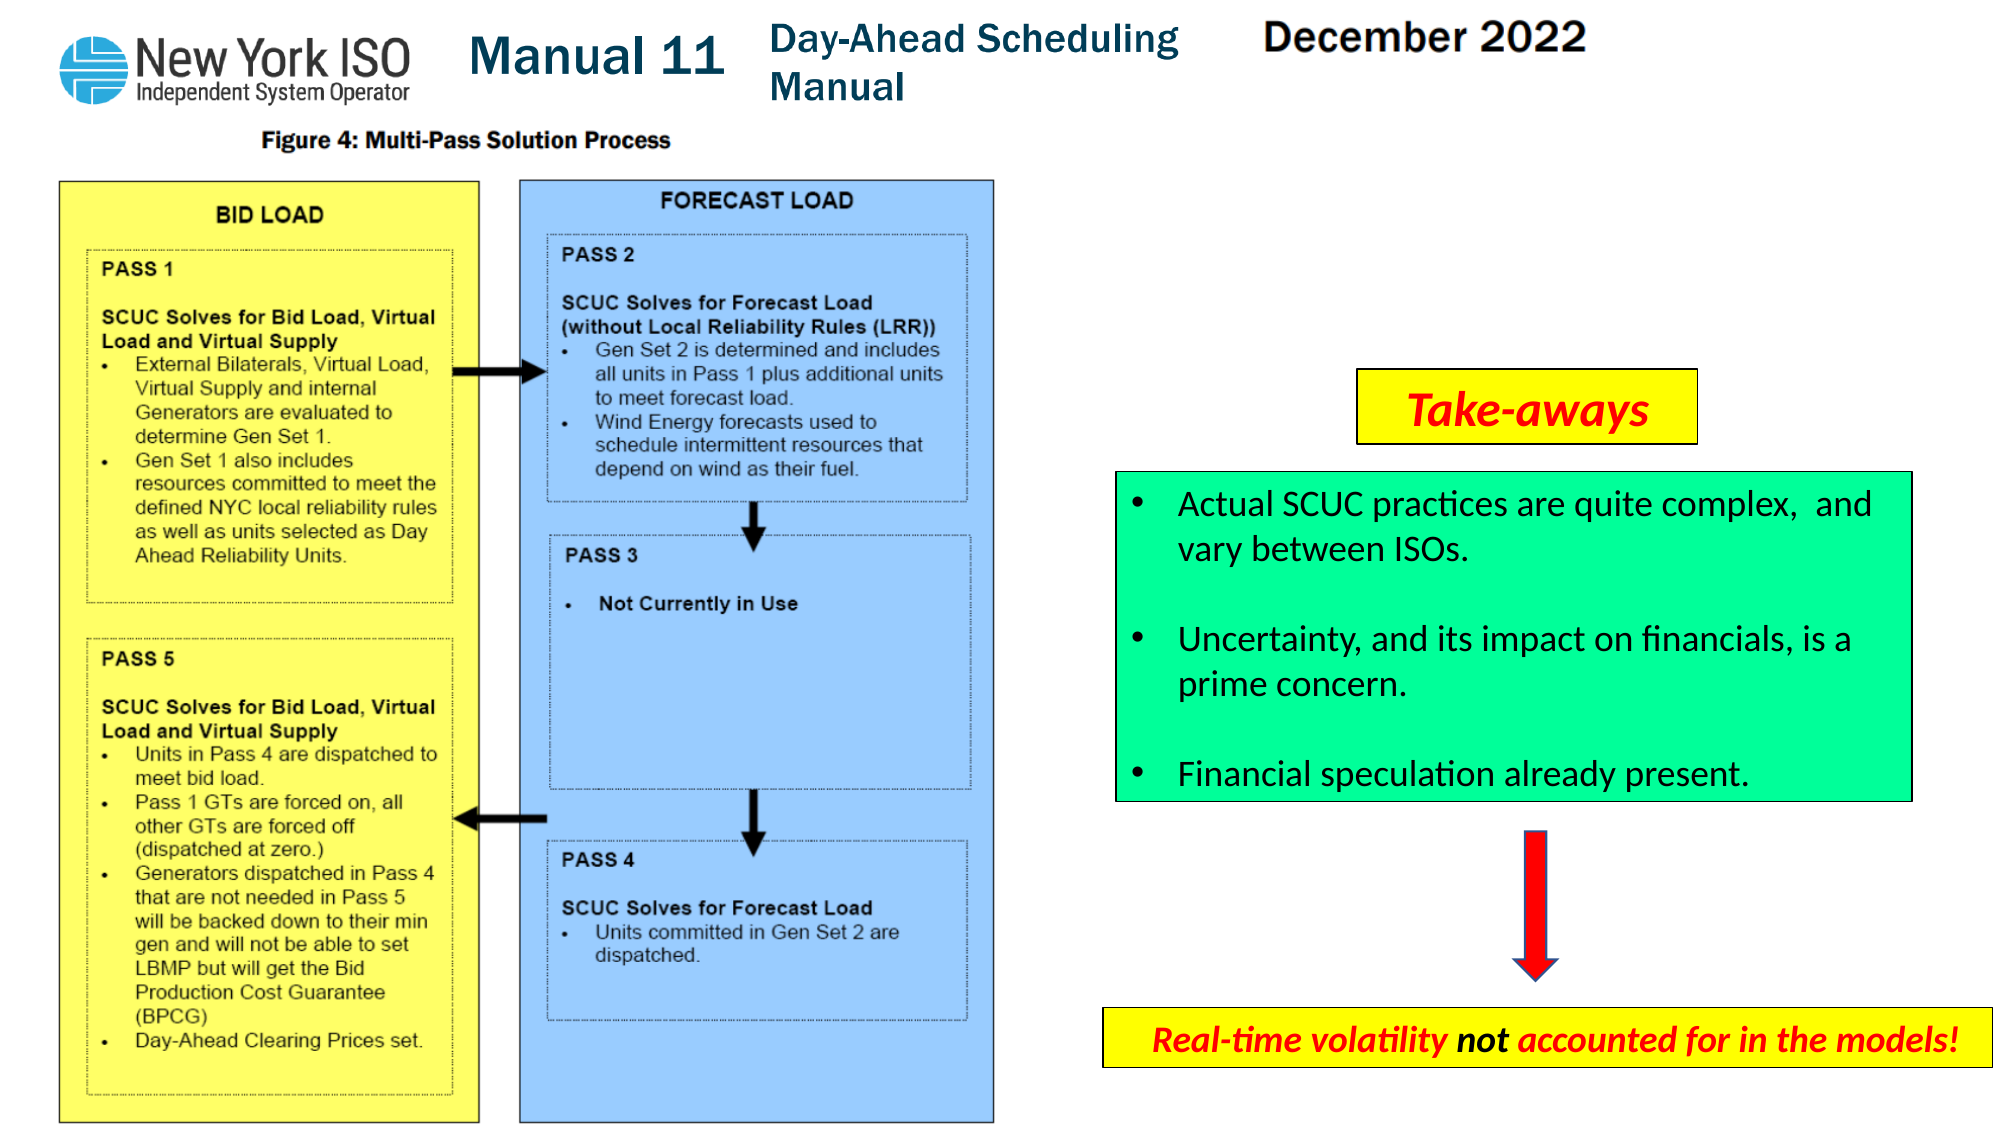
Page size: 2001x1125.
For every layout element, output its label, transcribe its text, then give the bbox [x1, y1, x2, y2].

picture [756, 11, 1188, 110]
text_box Real-time volatility not accounted for in the models! [1102, 1007, 1993, 1068]
text_box Actual SCUC practices are quite complex, and vary between ISOs. Uncertainty, and its impact on financials, is a prime concern. Financial speculation already present. [1116, 471, 1913, 802]
text_box [1514, 831, 1557, 981]
picture [1256, 5, 1603, 69]
text_box Take-aways [1357, 369, 1698, 445]
picture [452, 16, 742, 101]
picture [45, 171, 1008, 1125]
picture [45, 11, 695, 166]
